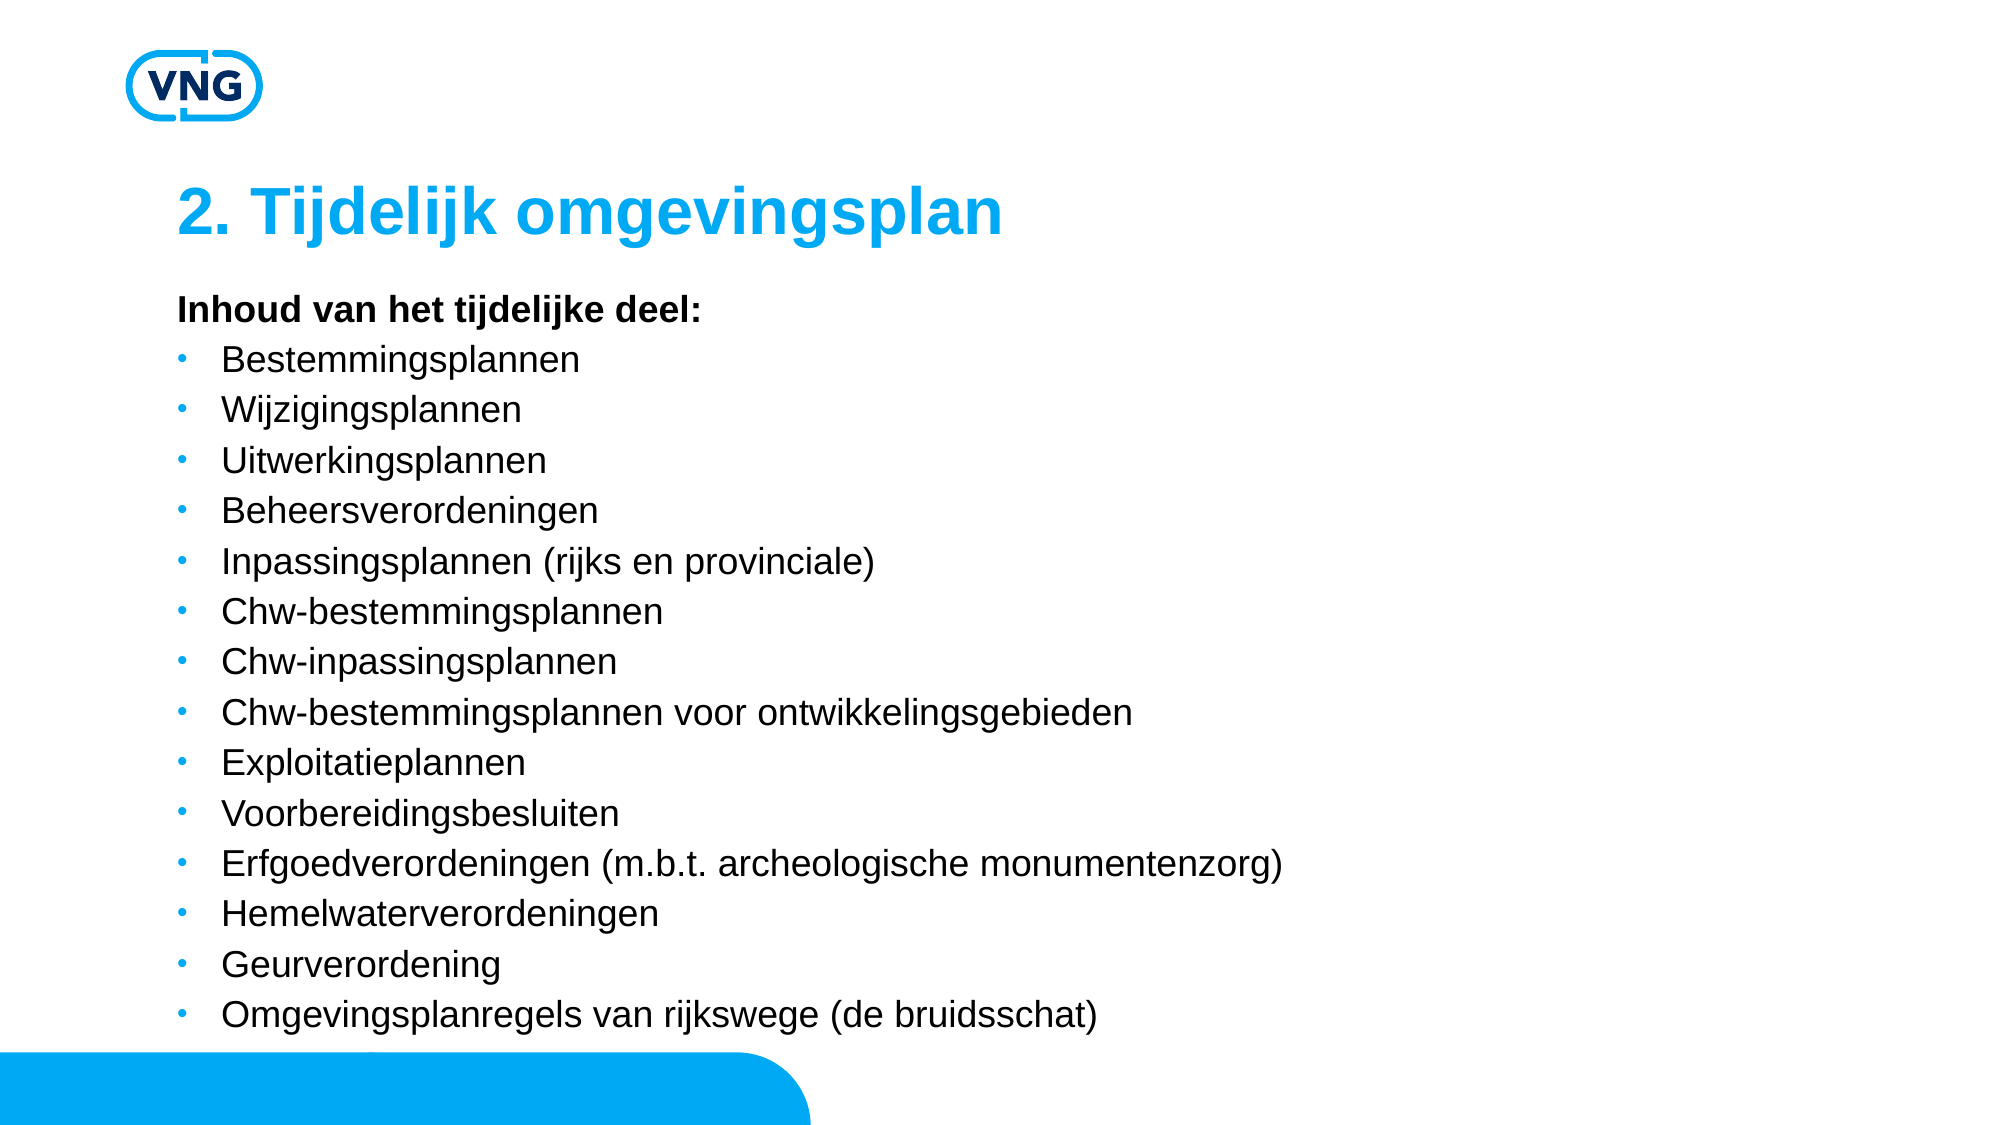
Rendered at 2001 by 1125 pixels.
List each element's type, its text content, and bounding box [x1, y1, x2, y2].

picture [79, 0, 433, 202]
list Inhoud van het tijdelijke deel: Bestemmingsplannen Wijzigingsplannen Uitwerkingsplannen Beheersverordeningen Inpassingsplannen (rijks en provinciale) Chw-bestemmingsplannen Chw-inpassingsplannen Chw-bestemmingsplannen voor ontwikkelingsgebieden Exploitatieplannen Voorbereidingsbesluiten Erfgoedverordeningen (m.b.t. archeologische monumentenzorg) Hemelwaterverordeningen Geurverordening Omgevingsplanregels van rijkswege (de bruidsschat) [177, 289, 1823, 1029]
title 2. Tijdelijk omgevingsplan [177, 177, 1823, 289]
